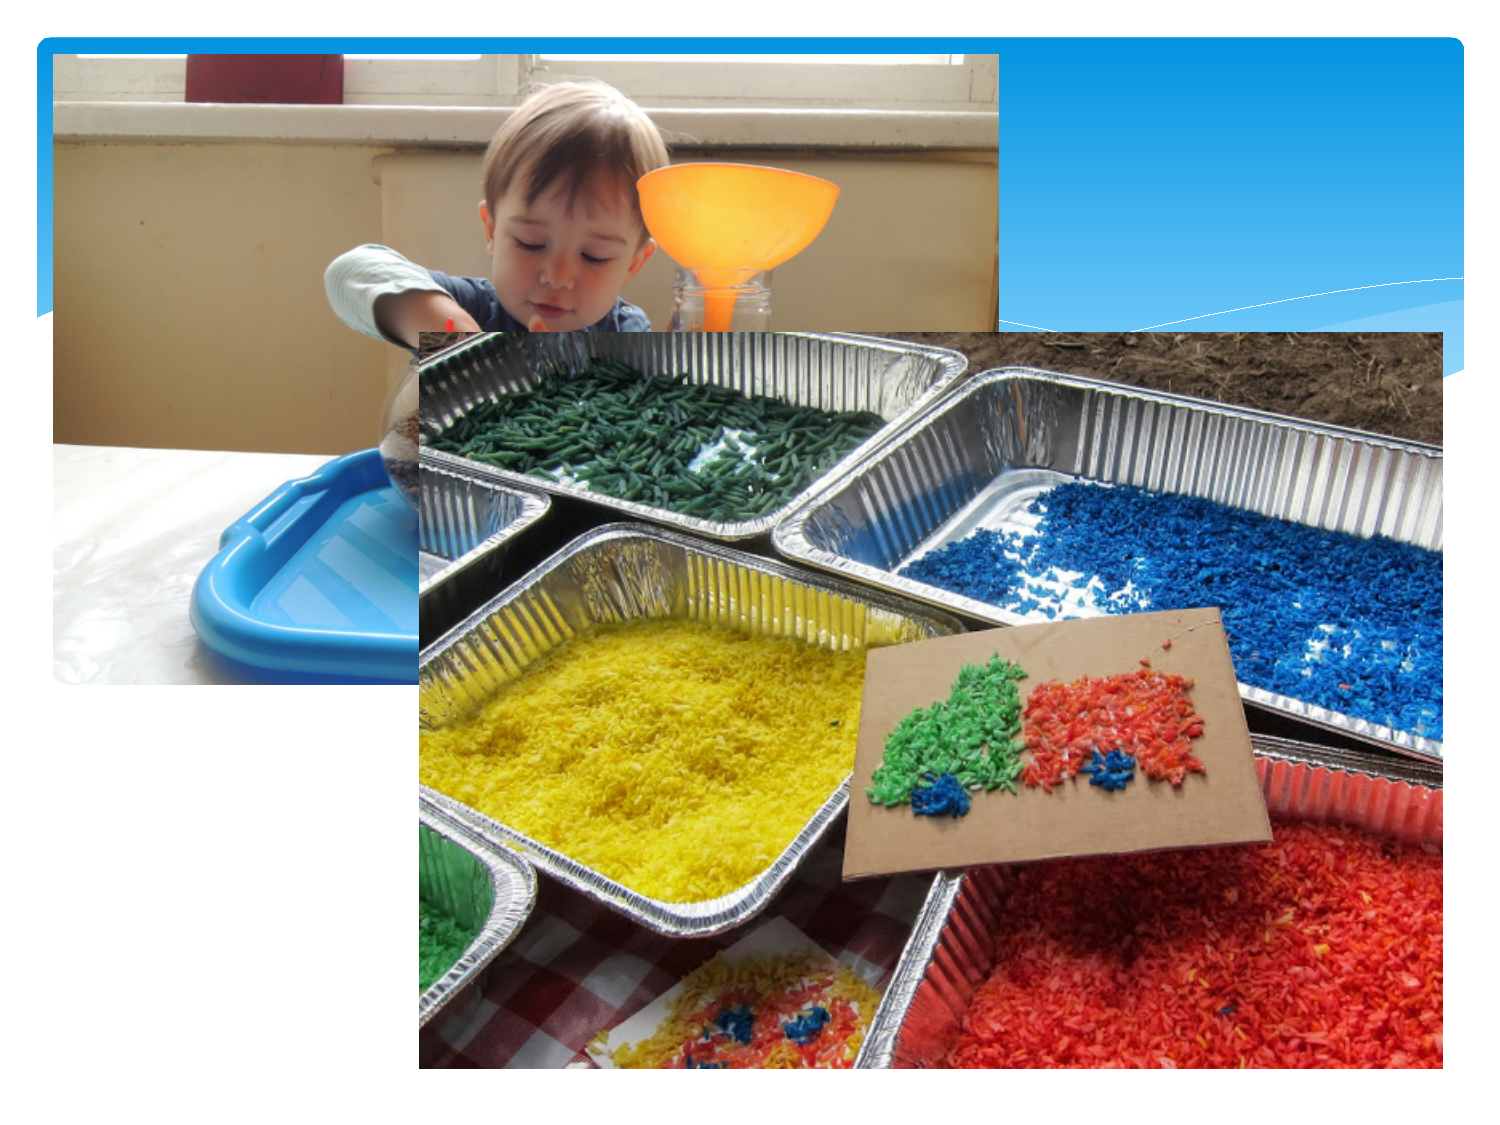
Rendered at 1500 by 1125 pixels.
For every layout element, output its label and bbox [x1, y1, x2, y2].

picture [418, 332, 1444, 1069]
list [52, 54, 999, 685]
